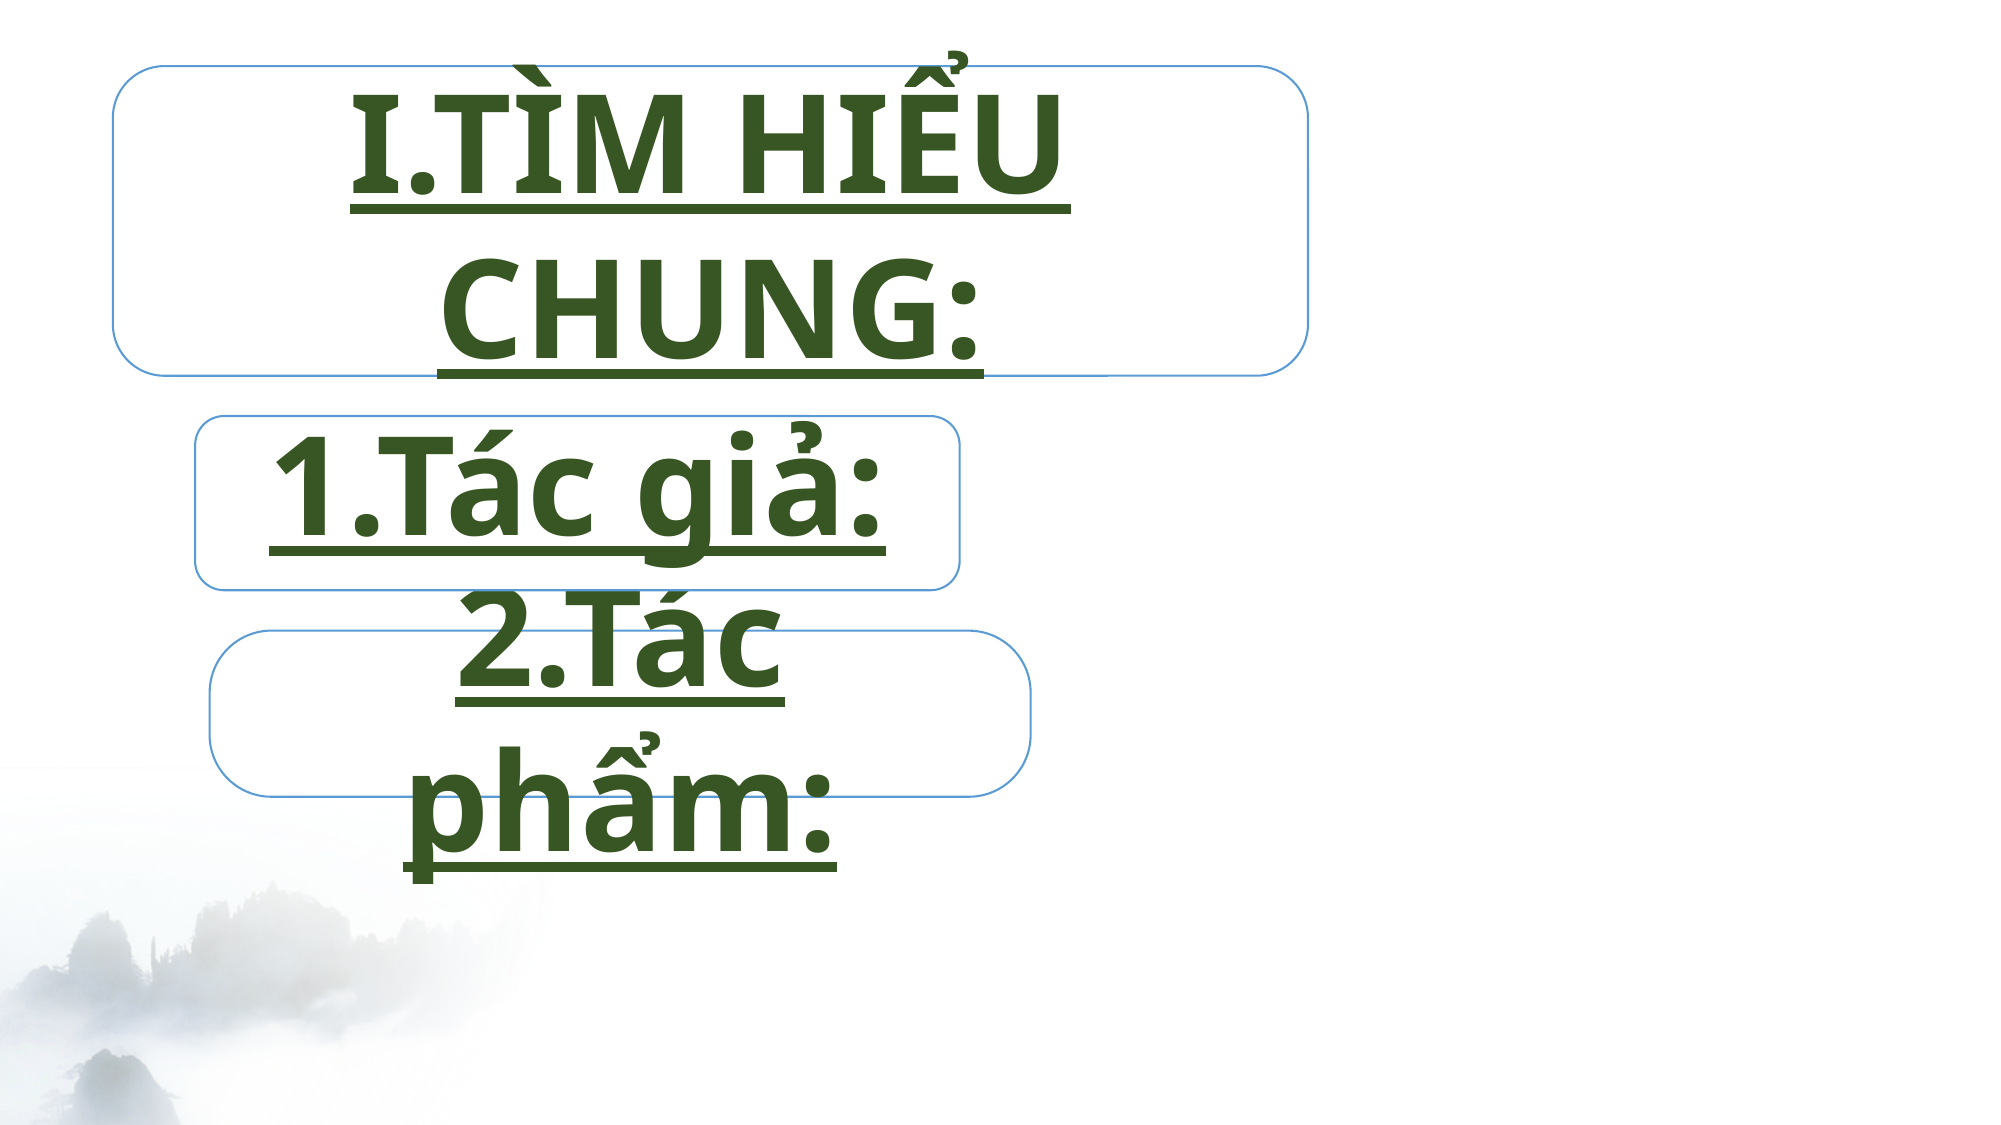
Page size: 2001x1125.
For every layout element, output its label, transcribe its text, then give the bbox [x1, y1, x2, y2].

text_box 2.Tác phẩm: [208, 629, 1032, 798]
text_box 1.Tác giả: [194, 414, 961, 592]
picture [0, 767, 603, 1125]
text_box I.TÌM HIỂU CHUNG: [111, 65, 1310, 377]
